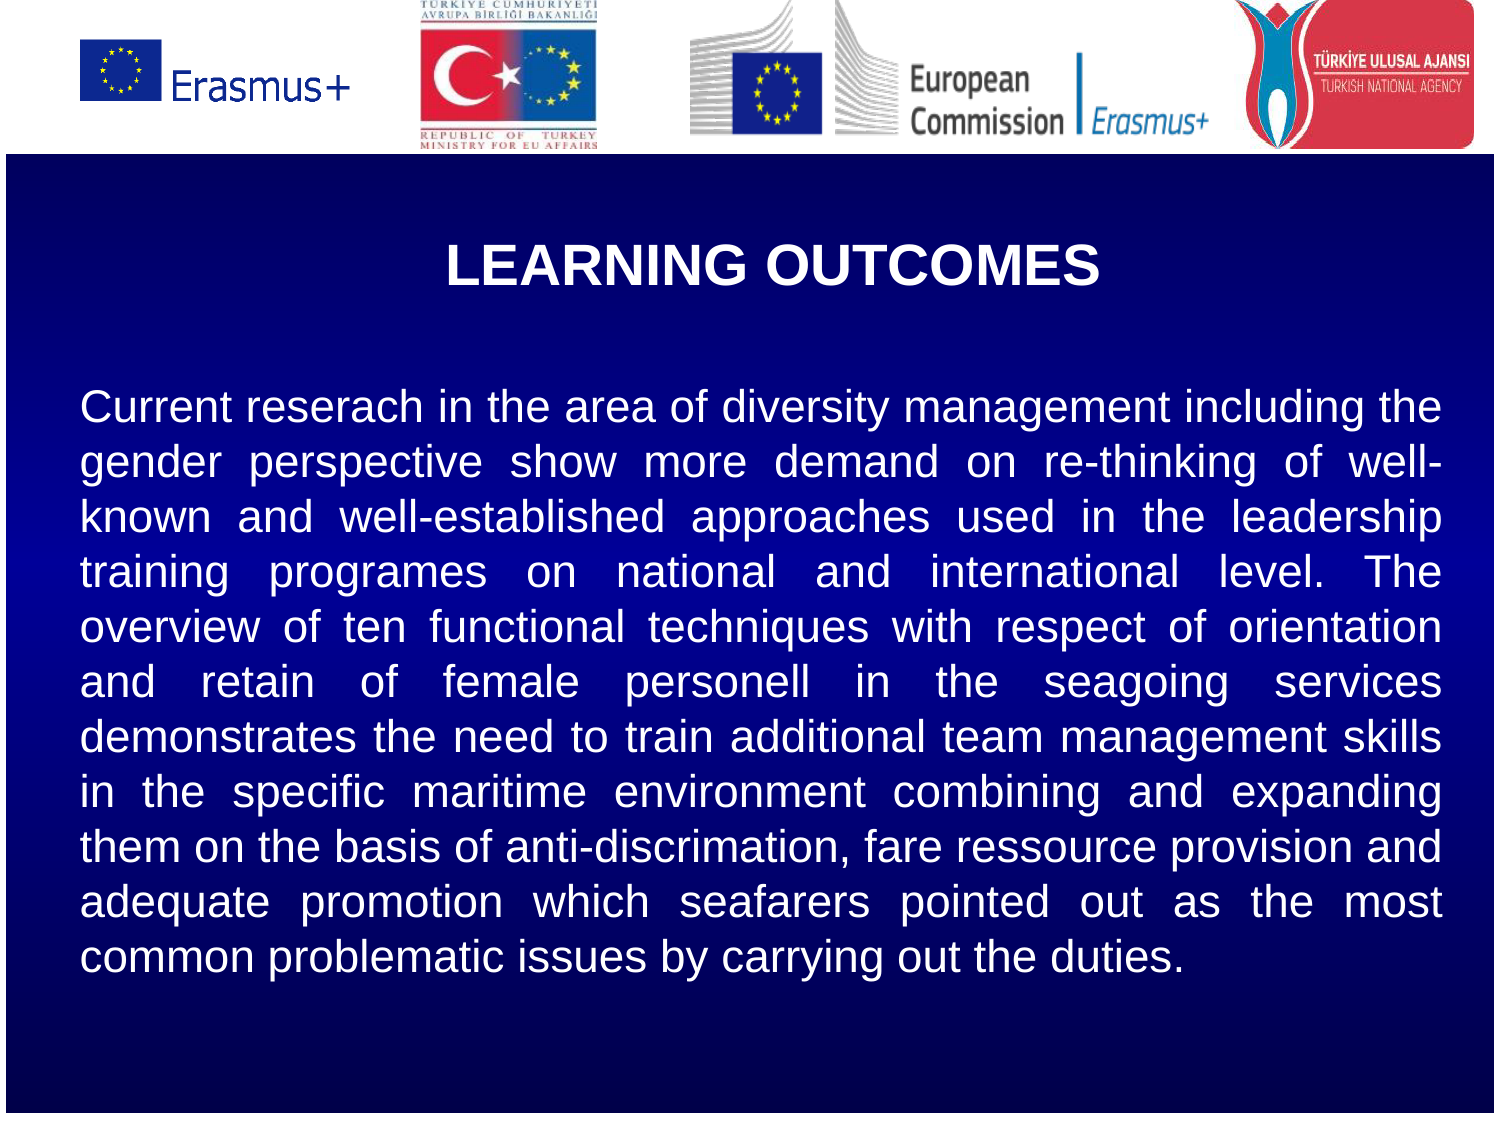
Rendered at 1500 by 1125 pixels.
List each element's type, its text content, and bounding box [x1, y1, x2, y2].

title LEARNING OUTCOMES [135, 219, 1411, 314]
subtitle Current reserach in the area of diversity management including the gender perspective show more demand on re-thinking of well-known and well-established approaches used in the leadership training programes on national and international level. The overview of ten functional techniques with respect of orientation and retain of female personell in the seagoing services demonstrates the need to train additional team management skills in the specific maritime environment combining and expanding them on the basis of anti-discrimation, fare ressource provision and adequate promotion which seafarers pointed out as the most common problematic issues by carrying out the duties. [64, 314, 1459, 1024]
picture [1234, 0, 1474, 149]
picture [690, 0, 1211, 145]
picture [64, 21, 365, 119]
picture [420, 0, 597, 149]
